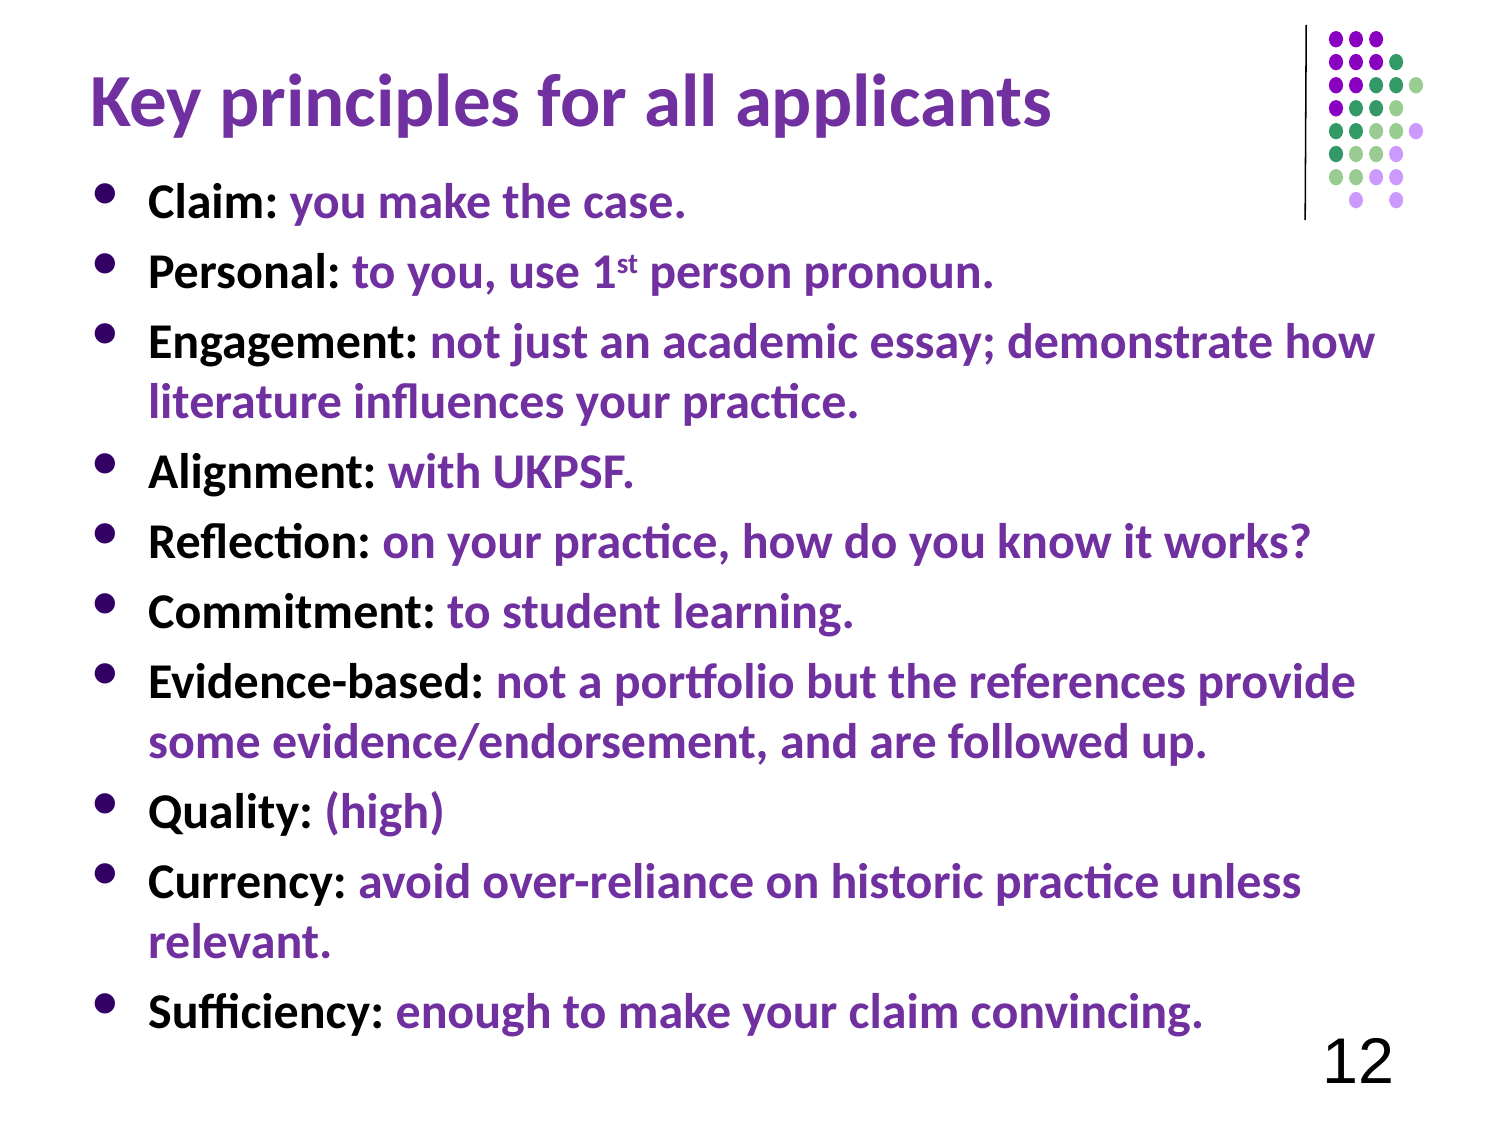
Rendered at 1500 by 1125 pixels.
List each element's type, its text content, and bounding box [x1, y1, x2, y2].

title Key principles for all applicants [74, 19, 1313, 150]
list Claim: you make the case. Personal: to you, use 1st person pronoun. Engagement: not just an academic essay; demonstrate how literature influences your practice. Alignment: with UKPSF. Reflection: on your practice, how do you know it works? Commitment: to student learning. Evidence-based: not a portfolio but the references provide some evidence/endorsement, and are followed up. Quality: (high) Currency: avoid over-reliance on historic practice unless relevant. Sufficiency: enough to make your claim convincing. [76, 160, 1428, 1018]
